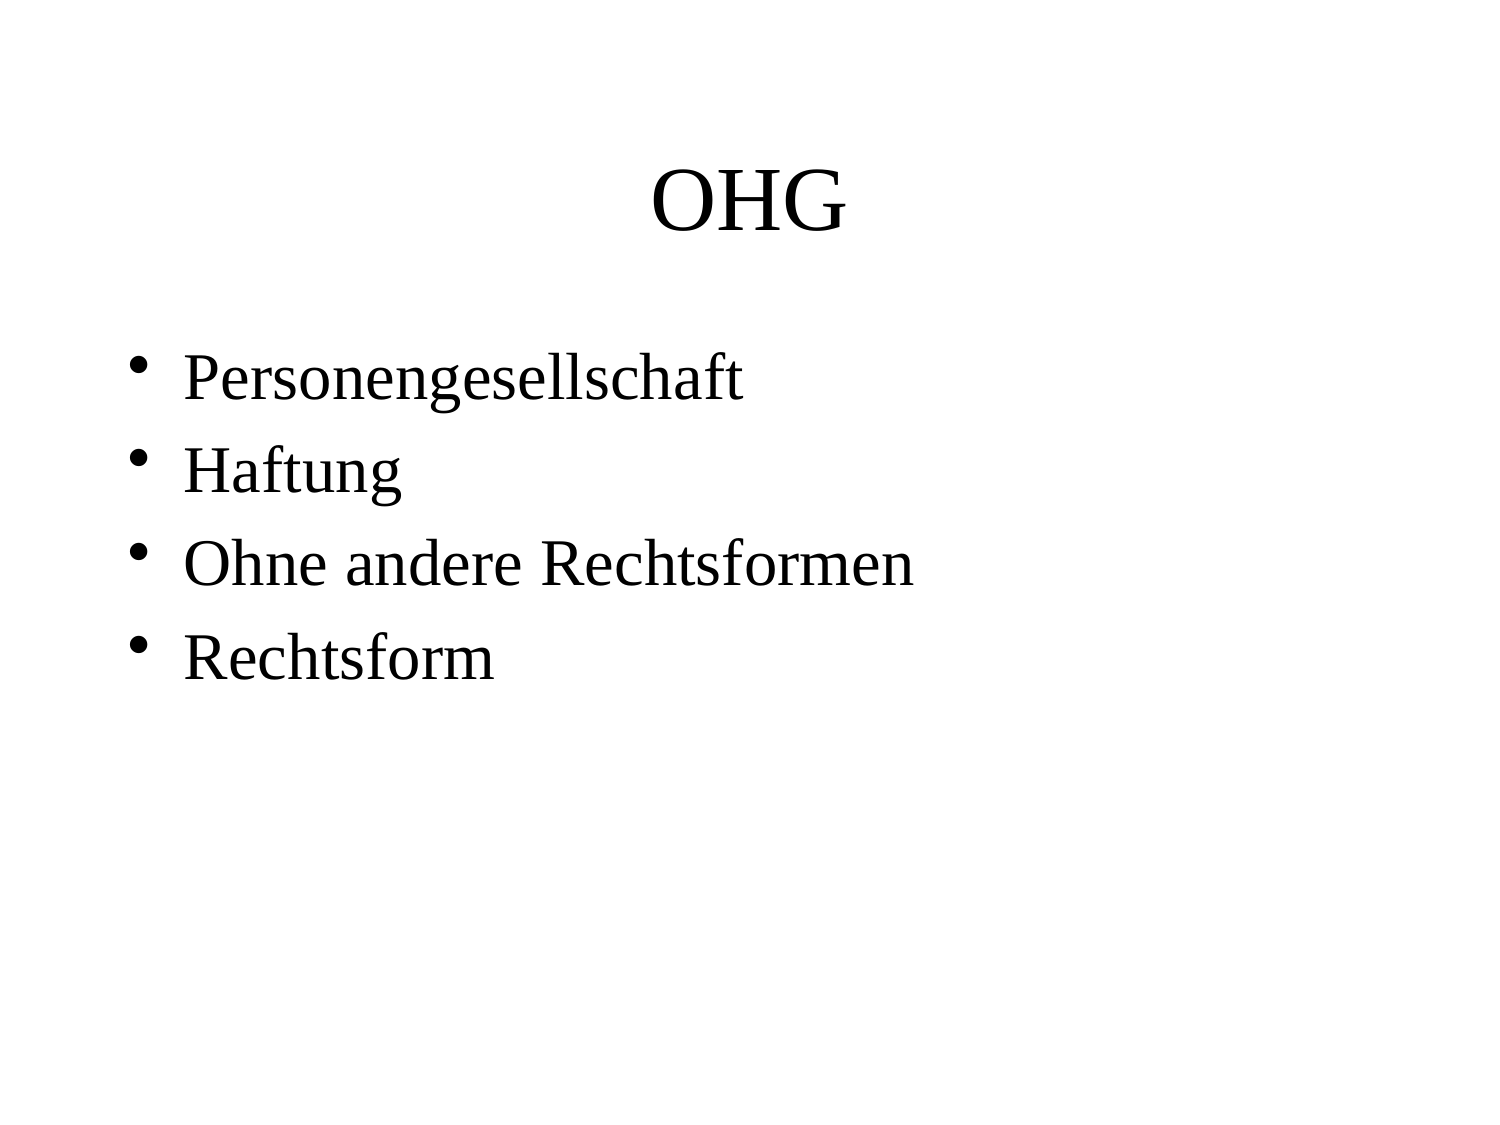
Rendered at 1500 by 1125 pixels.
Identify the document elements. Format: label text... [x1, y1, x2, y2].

list Personengesellschaft Haftung Ohne andere Rechtsformen Rechtsform [112, 324, 1388, 1001]
title OHG [112, 99, 1388, 288]
